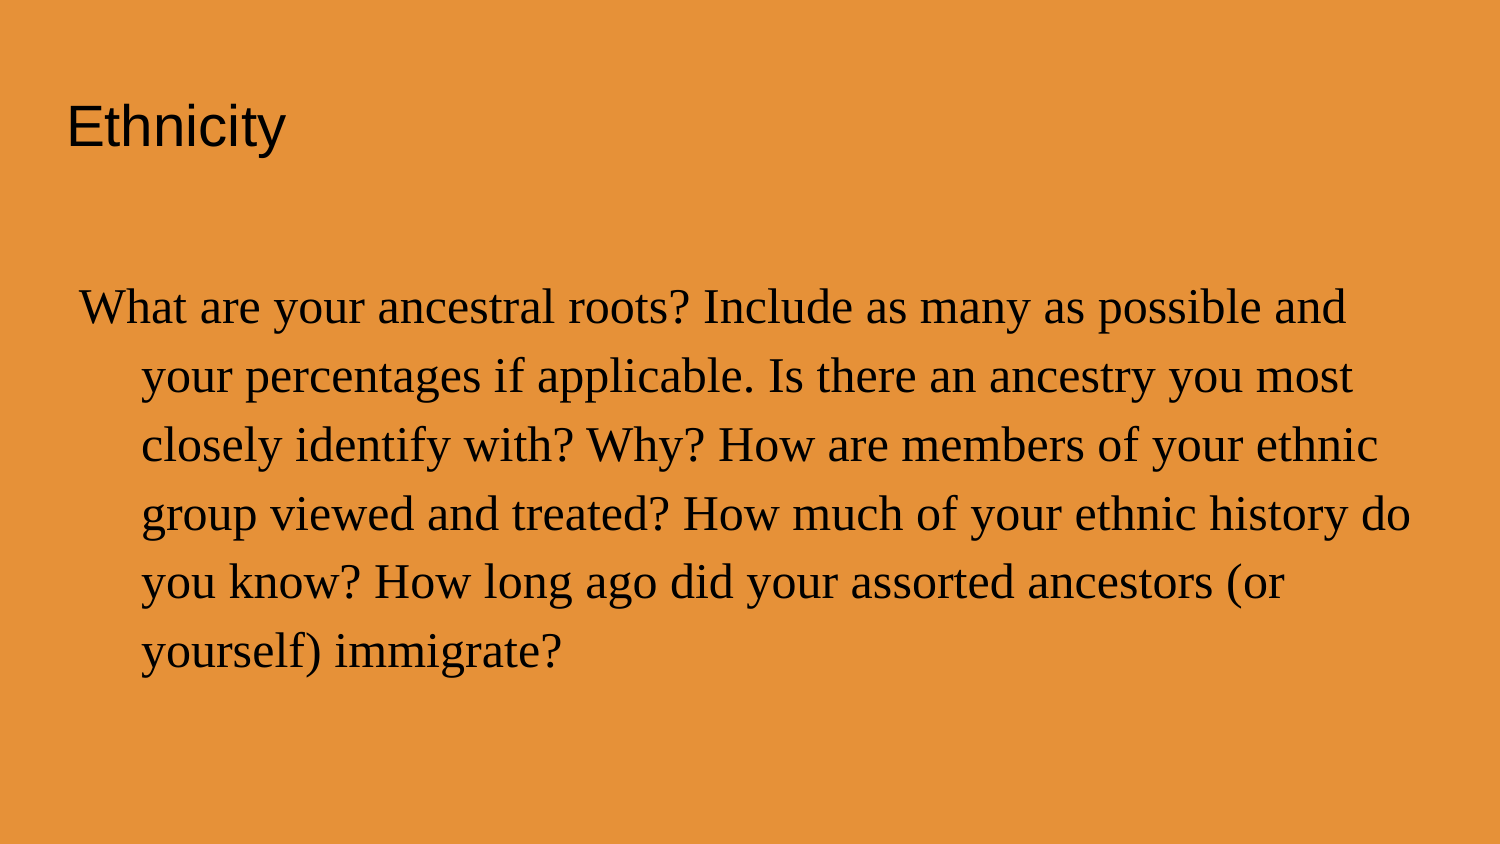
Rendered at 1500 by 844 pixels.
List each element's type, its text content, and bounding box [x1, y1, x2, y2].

title Ethnicity [51, 72, 1449, 167]
list What are your ancestral roots? Include as many as possible and your percentages if applicable. Is there an ancestry you most closely identify with? Why? How are members of your ethnic group viewed and treated? How much of your ethnic history do you know? How long ago did your assorted ancestors (or yourself) immigrate? [51, 189, 1449, 750]
